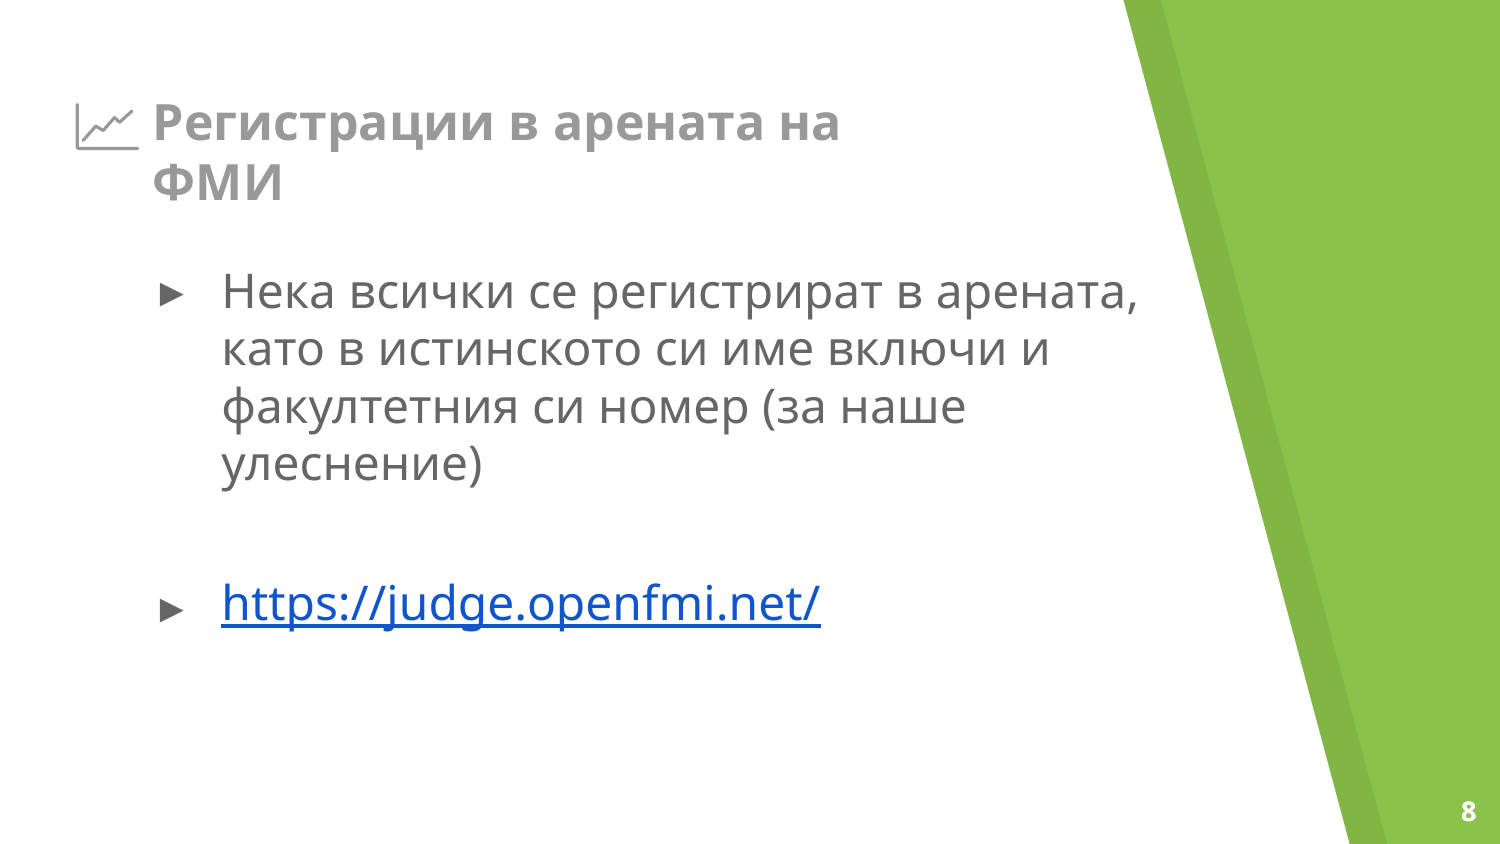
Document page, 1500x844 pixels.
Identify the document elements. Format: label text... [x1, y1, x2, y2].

text_box Нека всички се регистрират в арената, като в истинското си име включи и факултетния си номер (за наше улеснение) https://judge.openfmi.net/ [131, 172, 1204, 780]
title Регистрации в арената на ФМИ [137, 70, 926, 172]
slide_number ‹#› [1401, 779, 1492, 844]
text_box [77, 104, 139, 149]
